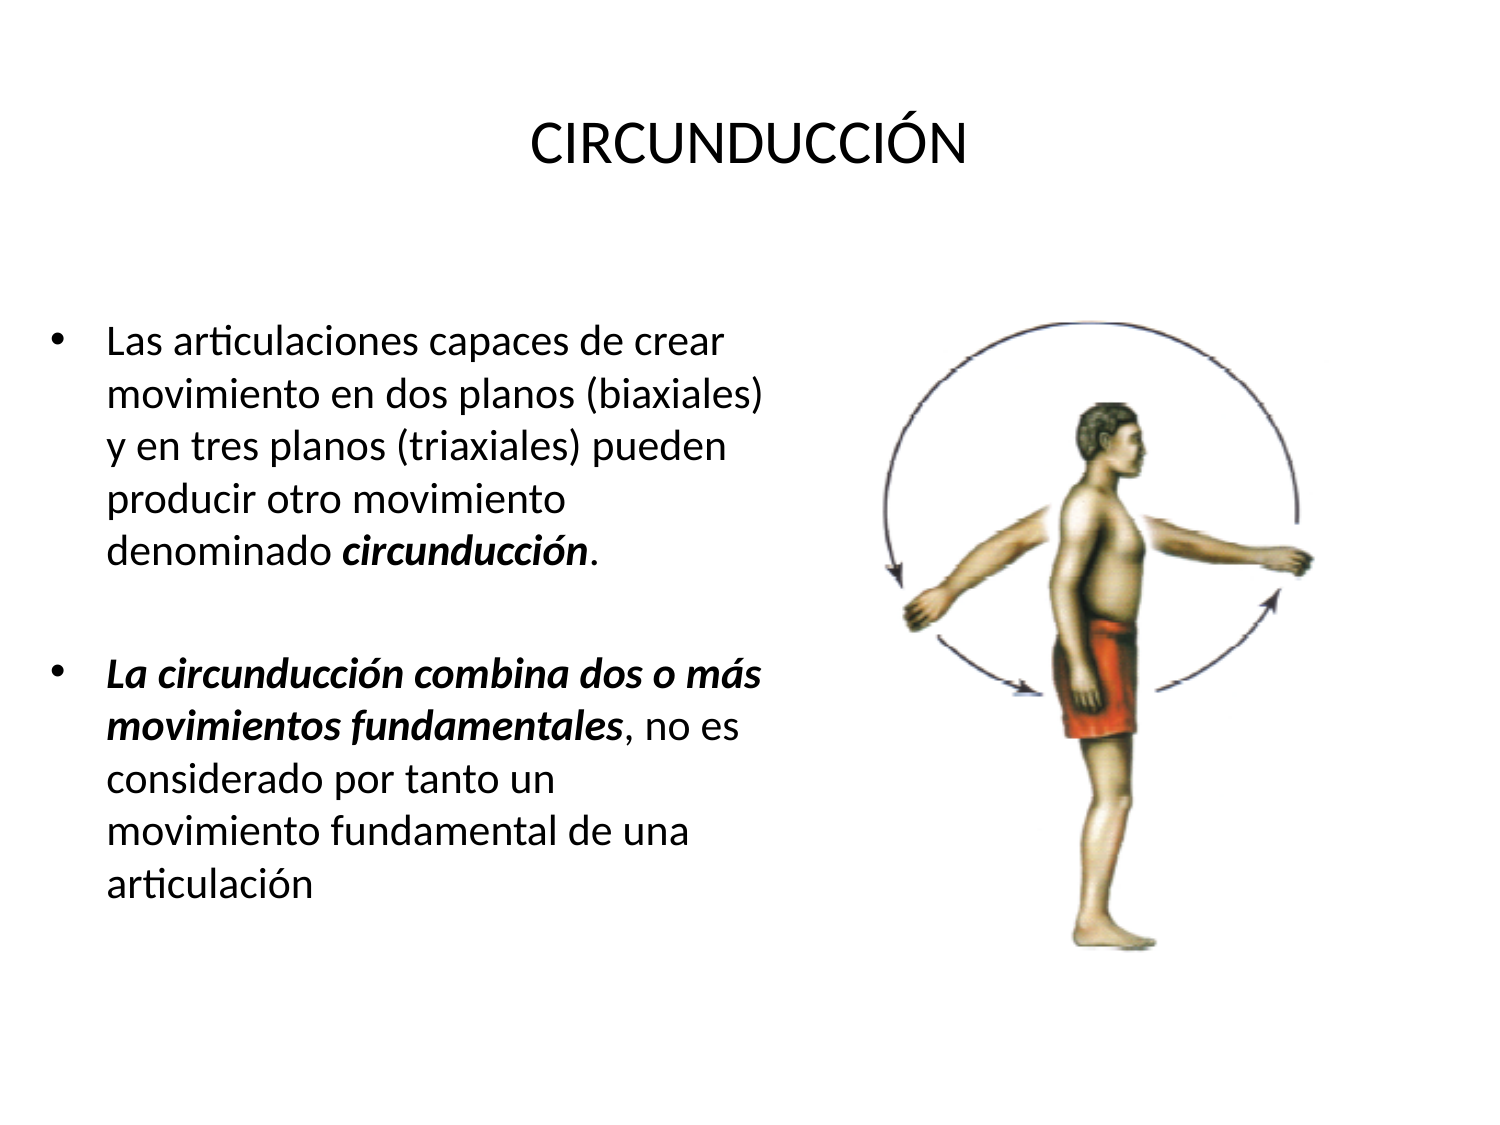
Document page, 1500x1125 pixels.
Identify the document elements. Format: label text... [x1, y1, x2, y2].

picture [820, 280, 1372, 973]
list Las articulaciones capaces de crear movimiento en dos planos (biaxiales) y en tres planos (triaxiales) pueden producir otro movimiento denominado circunducción. La circunducción combina dos o más movimientos fundamentales, no es considerado por tanto un movimiento fundamental de una articulación [35, 304, 793, 1048]
title CIRCUNDUCCIÓN [75, 45, 1425, 233]
